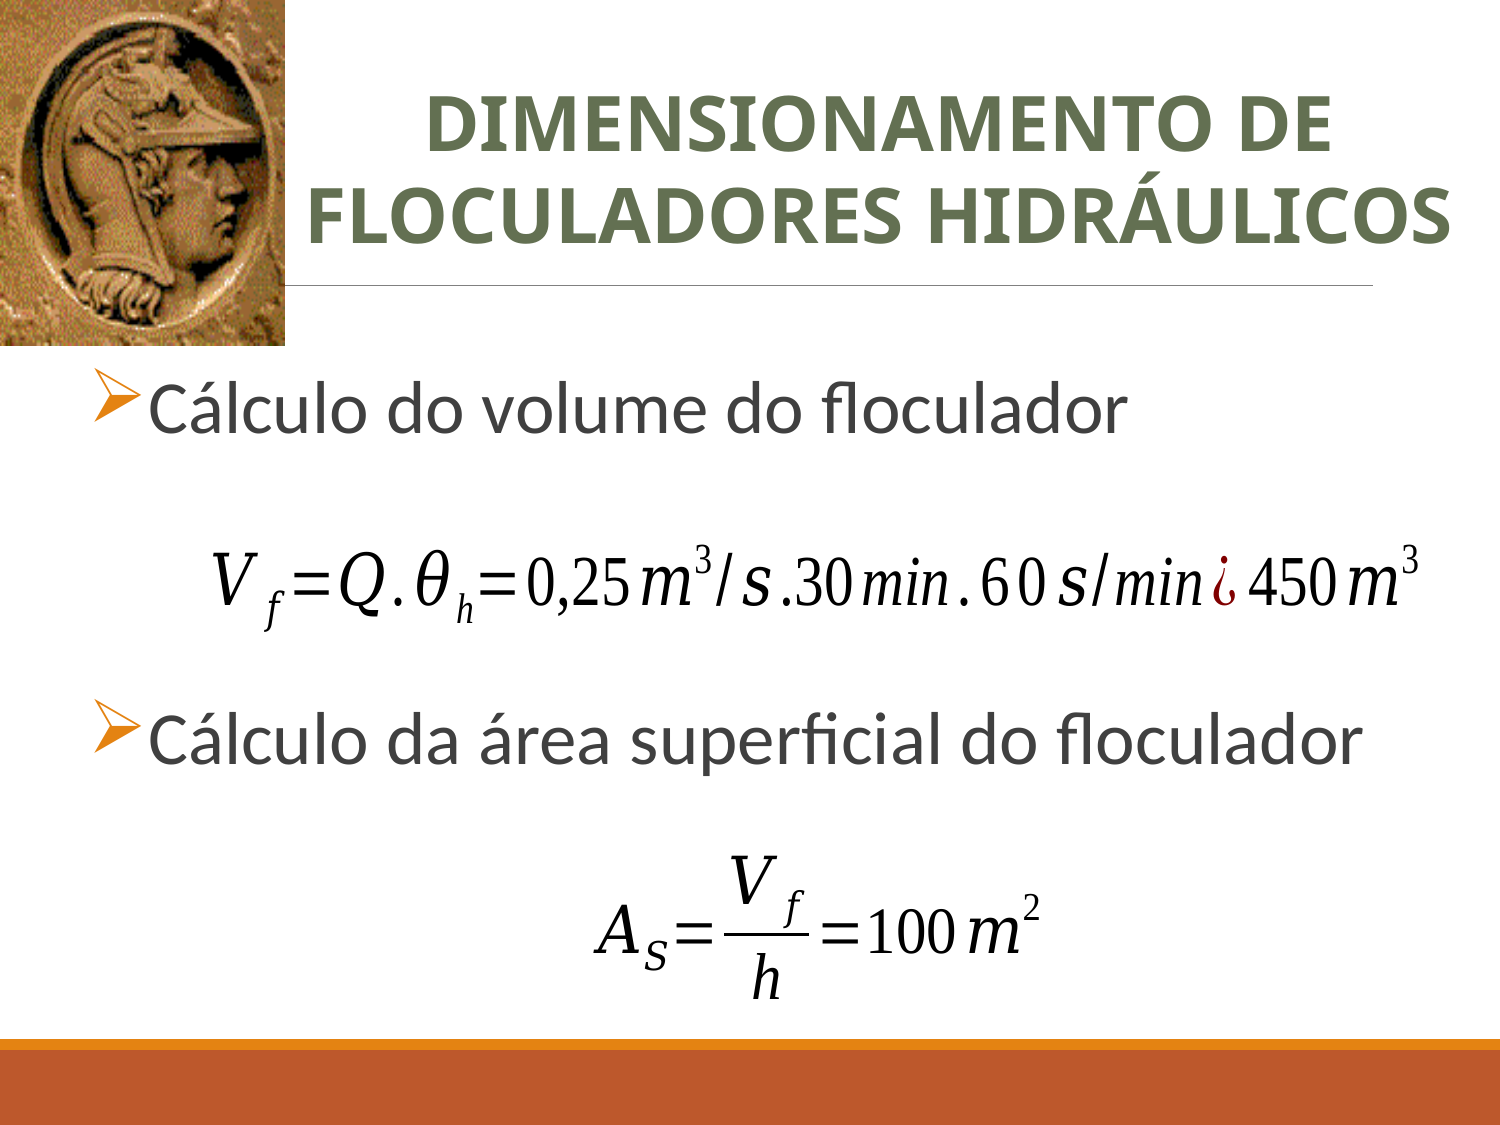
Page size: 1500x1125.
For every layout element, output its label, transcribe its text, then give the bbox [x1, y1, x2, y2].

text_box DIMENSIONAMENTO DE FLOCULADORES HIDRÁULICOS [297, 54, 1471, 279]
list Cálculo do volume do floculador [88, 361, 1439, 513]
picture [0, 0, 288, 351]
text_box Cálculo da área superficial do floculador [88, 692, 1439, 846]
